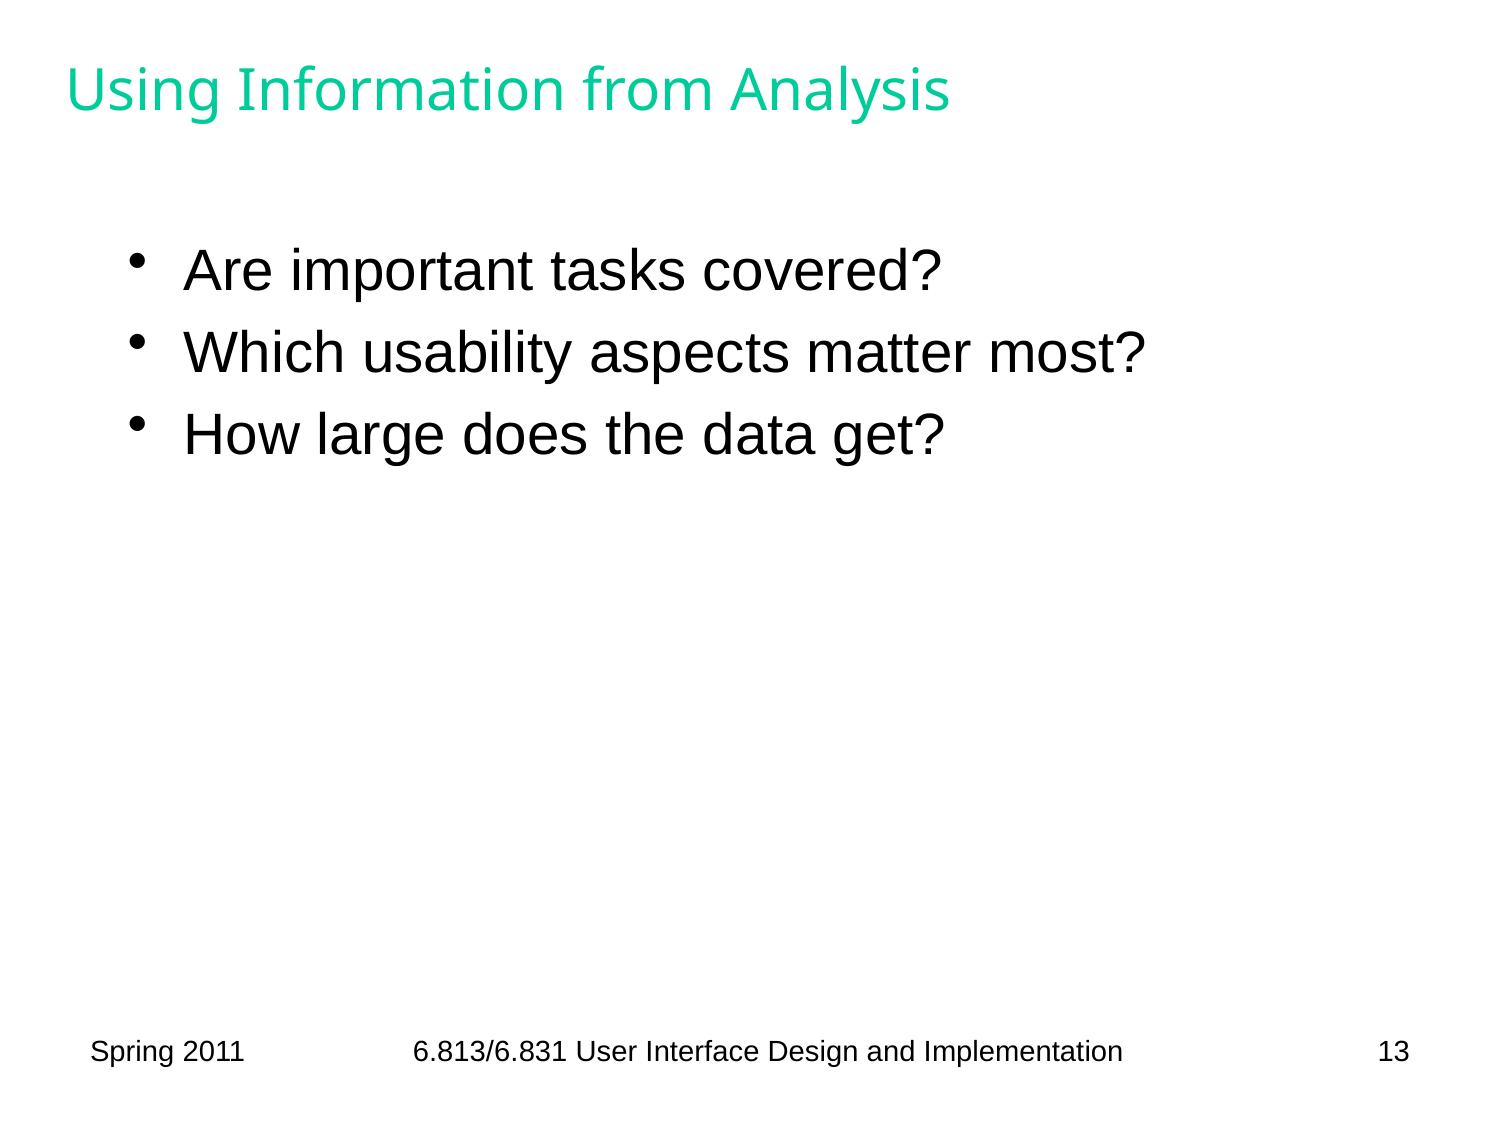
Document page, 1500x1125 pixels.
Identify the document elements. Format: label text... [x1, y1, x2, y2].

list Are important tasks covered? Which usability aspects matter most? How large does the data get? [112, 224, 1388, 1001]
title Using Information from Analysis [49, 24, 1438, 151]
slide_number 13 [1237, 1024, 1426, 1103]
footer 6.813/6.831 User Interface Design and Implementation [312, 1024, 1226, 1103]
slide_number Spring 2011 [74, 1024, 301, 1103]
